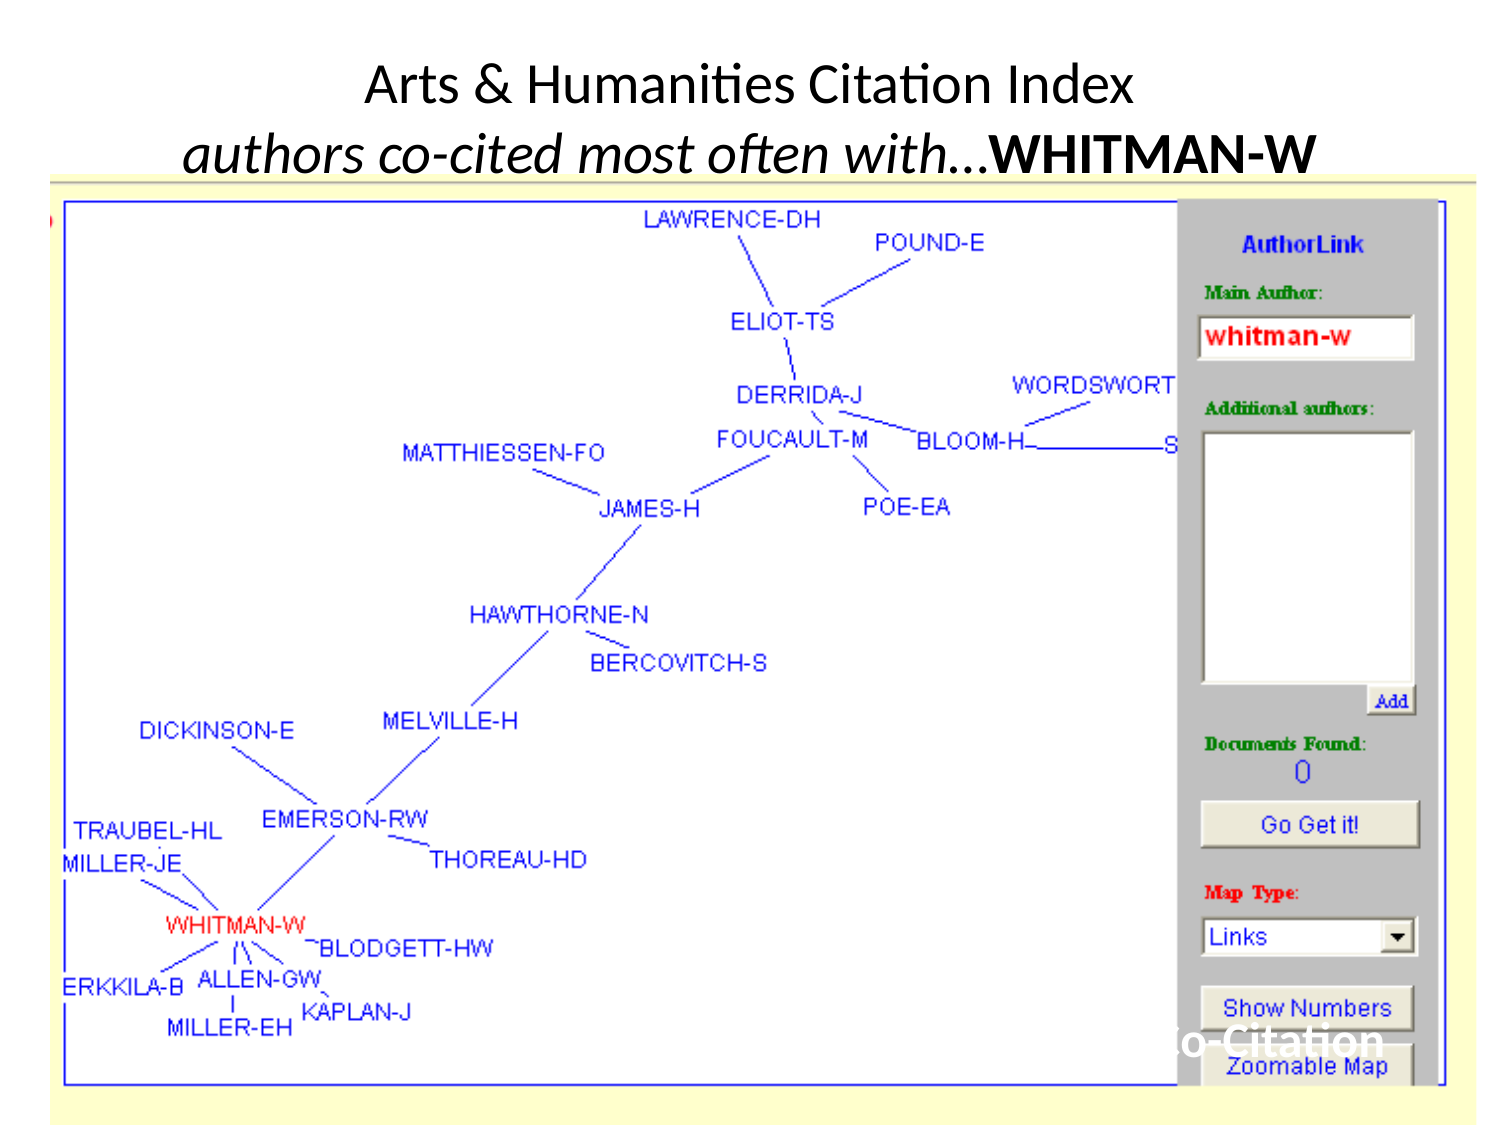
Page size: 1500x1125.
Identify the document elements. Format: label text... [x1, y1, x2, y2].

picture [49, 174, 1477, 1125]
text_box Arts & Humanities Citation Index authors co-cited most often with…WHITMAN-W [50, 37, 1450, 174]
